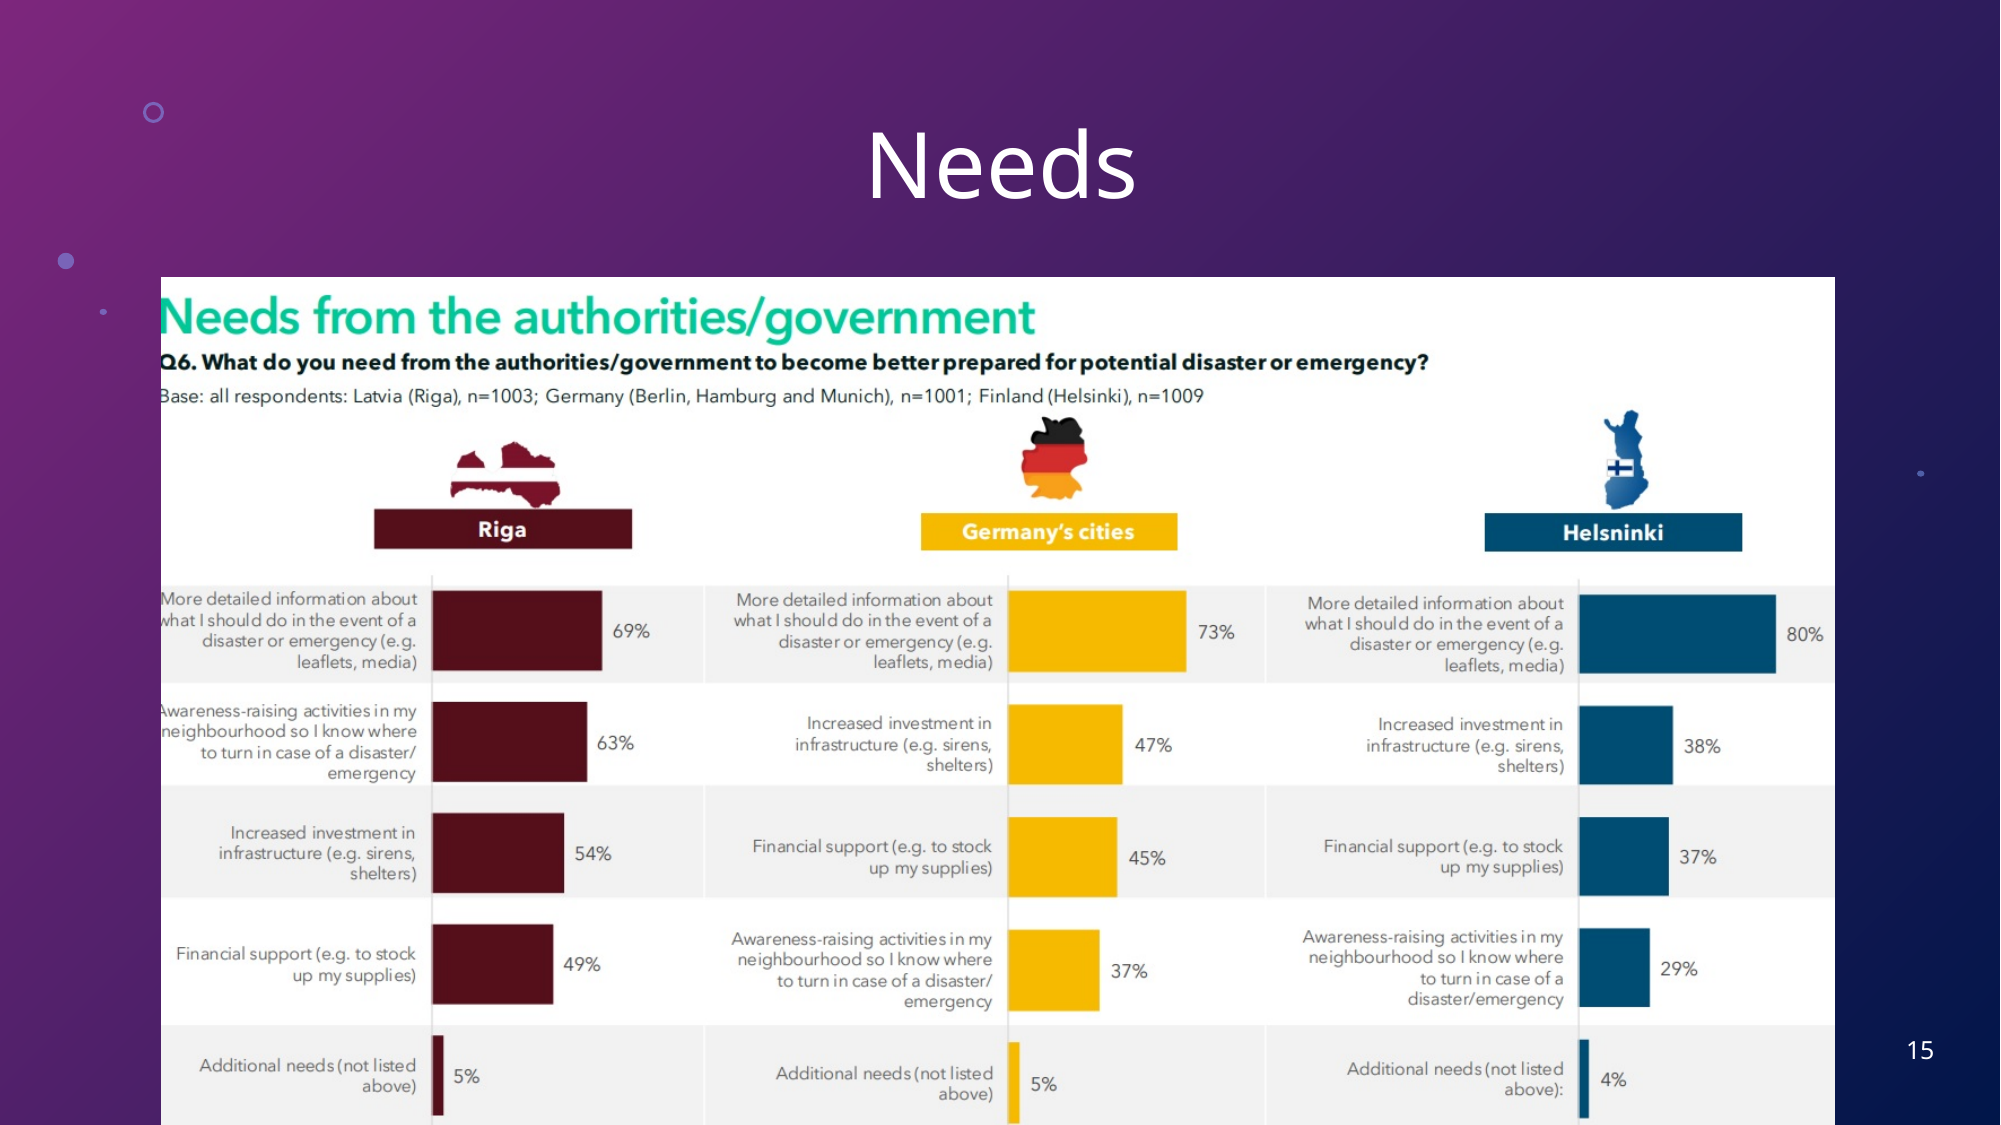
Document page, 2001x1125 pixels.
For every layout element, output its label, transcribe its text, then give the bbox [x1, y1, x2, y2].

slide_number 15 [1835, 1021, 1950, 1082]
title Needs [139, 59, 1865, 278]
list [161, 277, 1835, 1125]
